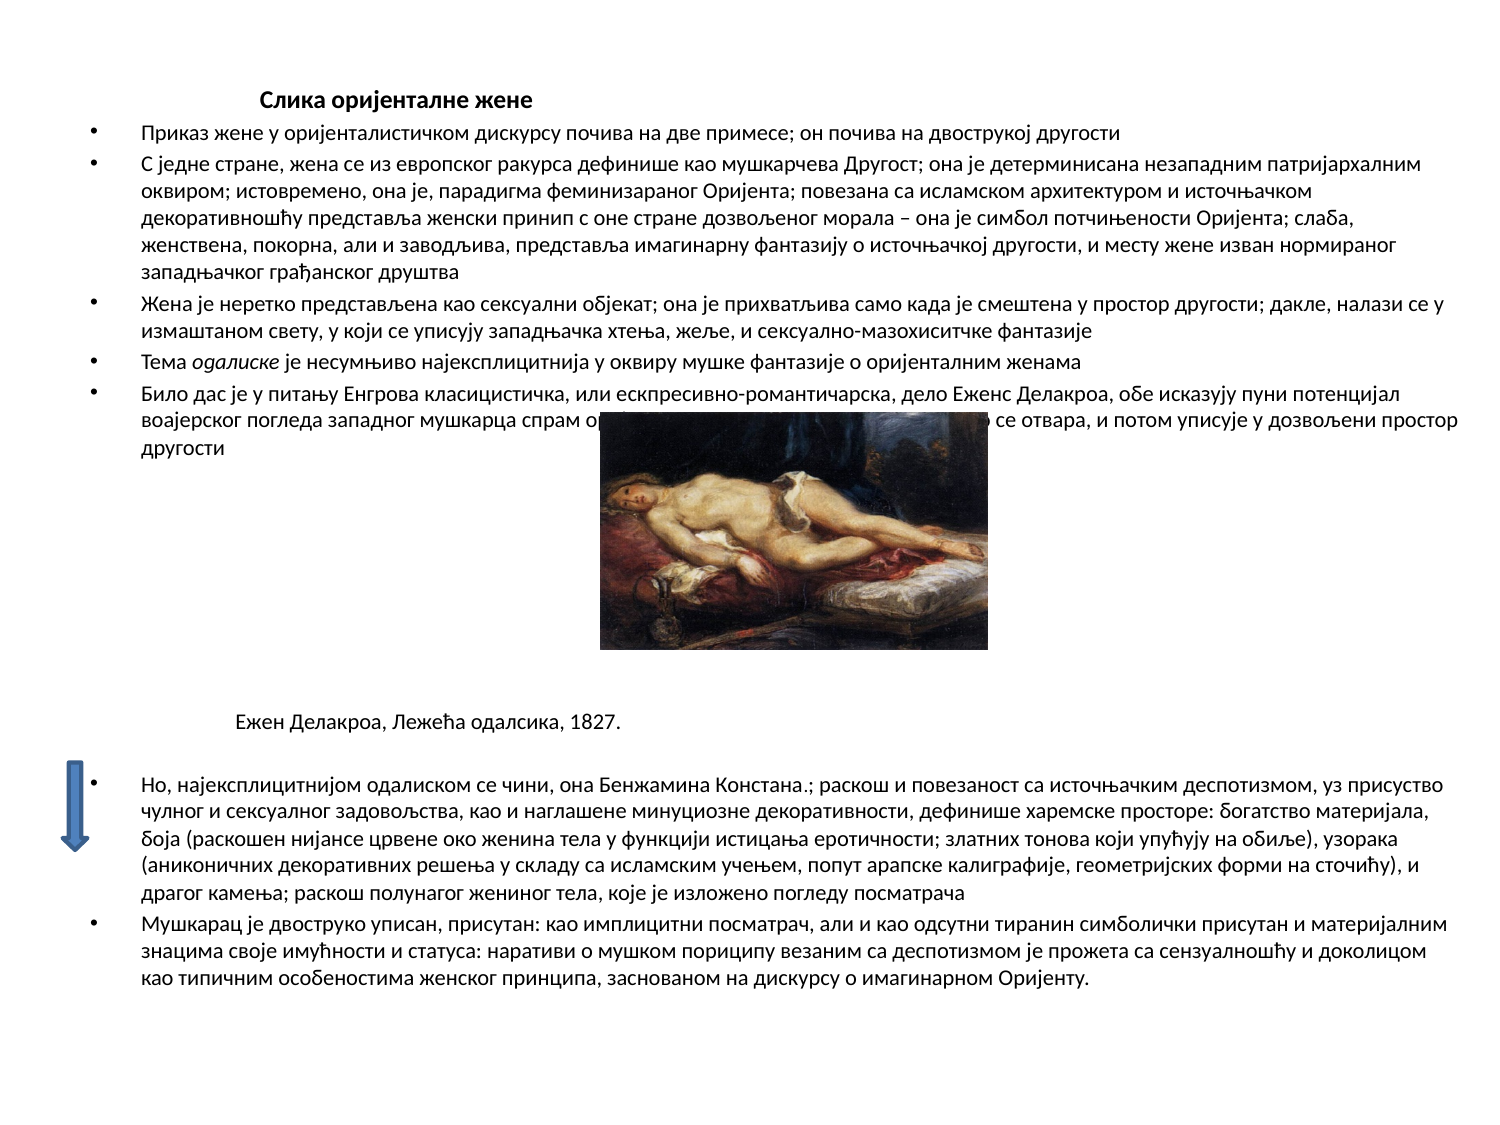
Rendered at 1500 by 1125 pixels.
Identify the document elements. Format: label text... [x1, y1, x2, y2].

text_box [60, 760, 90, 853]
list Слика оријенталне жене Приказ жене у оријенталистичком дискурсу почива на две примесе; он почива на двострукој другости С једне стране, жена се из европског ракурса дефинише као мушкарчева Другост; она је детерминисана незападним патријархалним оквиром; истовремено, она је, парадигма феминизараног Оријента; повезана са исламском архитектуром и источњачком декоративношћу представља женски принип с оне стране дозвољеног морала – она је симбол потчињености Оријента; слаба, женствена, покорна, али и заводљива, представља имагинарну фантазију о источњачкој другости, и месту жене изван нормираног западњачког грађанског друштва Жена је неретко представљена као сексуални објекат; она је прихватљива само када је смештена у простор другости; дакле, налази се у измаштаном свету, у који се уписују западњачка хтења, жеље, и сексуално-мазохиситчке фантазије Тема одалиске је несумњиво најексплицитнија у оквиру мушке фантазије о оријенталним женама Било дас је у питању Енгрова класицистичка, или ескпресивно-романтичарска, дело Еженс Делакроа, обе исказују пуни потенцијал воајерског погледа западног мушкарца спрам оријенталне жене; потиснуто и закључано се отвара, и потом уписује у дозвољени простор другости Ежен Делакроа, Лежећа одалсика, 1827. Но, најексплицитнијом одалиском се чини, она Бенжамина Констана.; раскош и повезаност са источњачким деспотизмом, уз присуство чулног и сексуалног задовољства, као и наглашене минуциозне декоративности, дефинише харемске просторе: богатство материјала, боја (раскошен нијансе црвене око женина тела у функцији истицања еротичности; златних тонова који упућују на обиље), узорака (аниконичних декоративних решења у складу са исламским учењем, попут арапске калиграфије, геометријских форми на сточићу), и драгог камења; раскош полунагог жениног тела, које је изложено погледу посматрача Мушкарац је двоструко уписан, присутан: као имплицитни посматрач, али и као одсутни тиранин симболички присутан и материјалним знацима своје имућности и статуса: наративи о мушком пориципу везаним са деспотизмом је прожета са сензуалношћу и доколицом као типичним особеностима женског принципа, заснованом на дискурсу о имагинарном Оријенту. [75, 75, 1475, 1005]
picture [599, 412, 988, 651]
